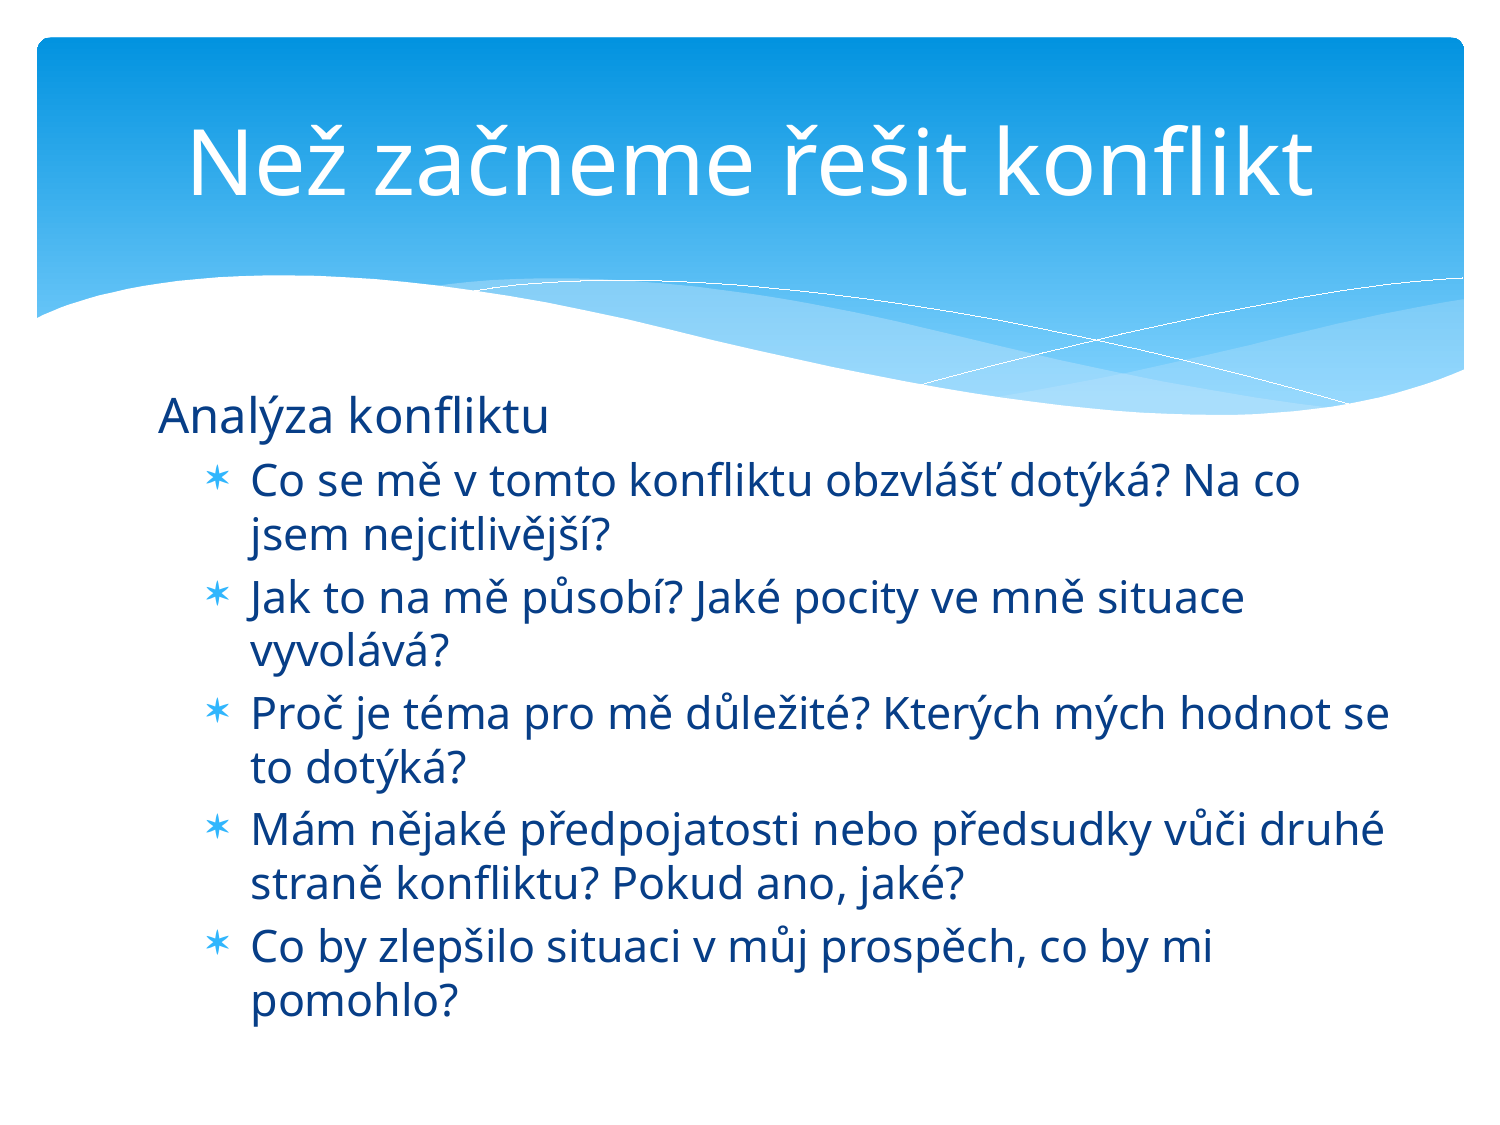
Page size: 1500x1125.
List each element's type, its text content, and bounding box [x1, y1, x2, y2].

list Analýza konfliktu Co se mě v tomto konfliktu obzvlášť dotýká? Na co jsem nejcitlivější? Jak to na mě působí? Jaké pocity ve mně situace vyvolává? Proč je téma pro mě důležité? Kterých mých hodnot se to dotýká? Mám nějaké předpojatosti nebo předsudky vůči druhé straně konfliktu? Pokud ano, jaké? Co by zlepšilo situaci v můj prospěch, co by mi pomohlo? [143, 376, 1425, 1036]
title Než začneme řešit konflikt [75, 55, 1425, 261]
